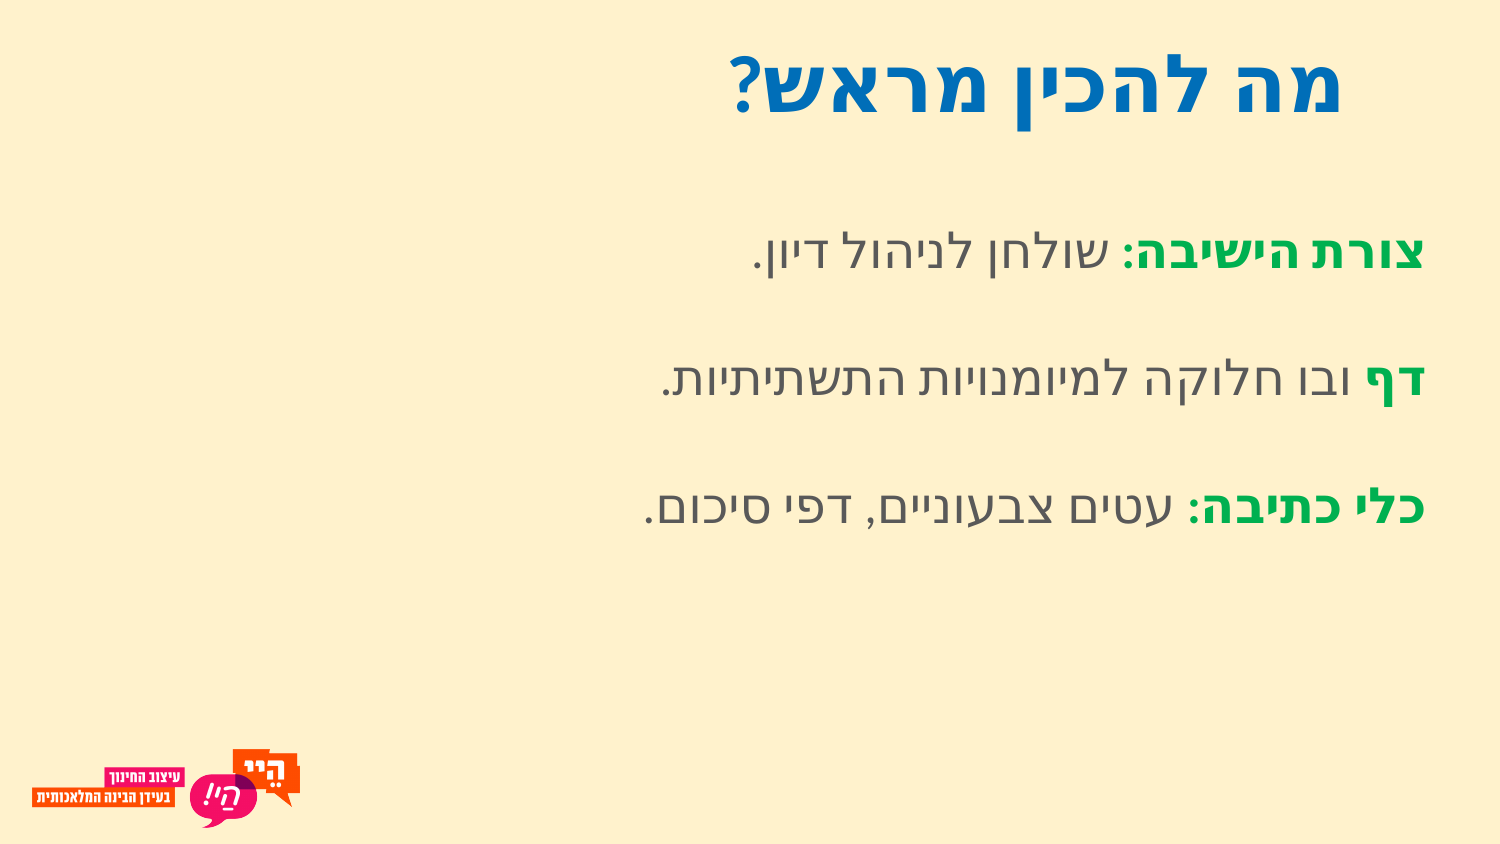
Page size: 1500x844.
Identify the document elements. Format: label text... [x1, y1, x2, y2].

title מה להכין מראש? [103, 44, 1358, 150]
list צורת הישיבה: שולחן לניהול דיון. דף ובו חלוקה למיומנויות התשתיתיות. כלי כתיבה: עטים צבעוניים, דפי סיכום. [61, 182, 1439, 793]
picture [32, 749, 300, 828]
